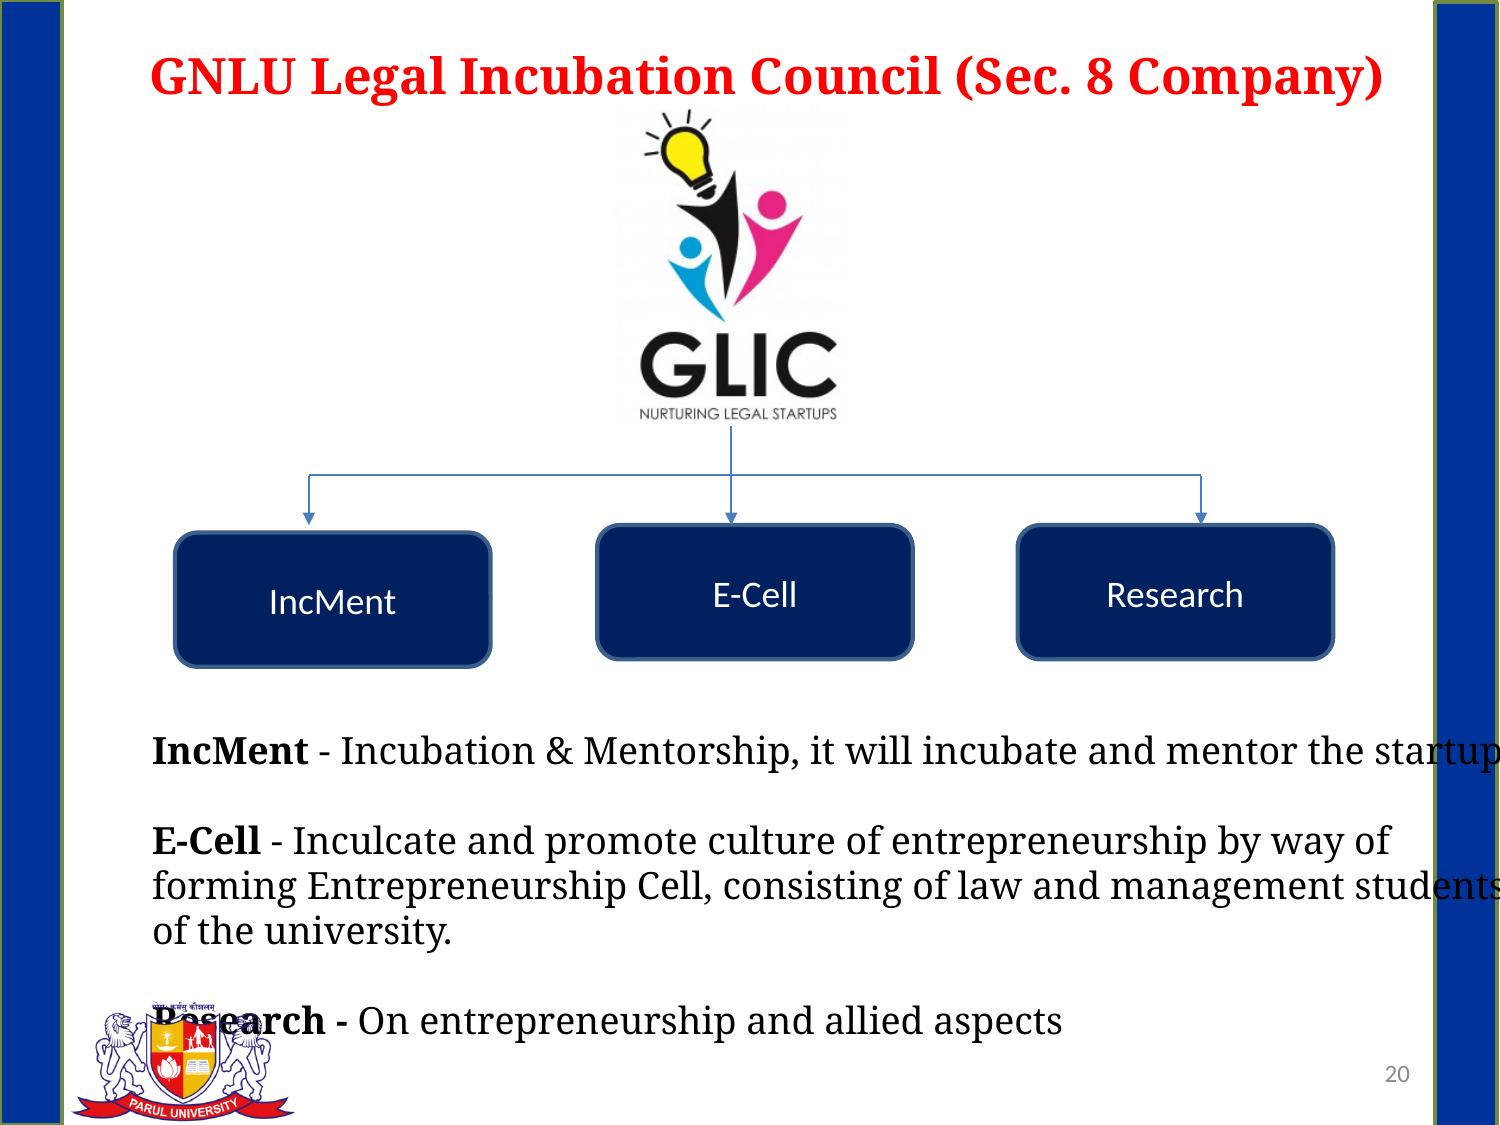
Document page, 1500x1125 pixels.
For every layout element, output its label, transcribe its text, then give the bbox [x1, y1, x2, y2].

text_box [1433, 1050, 1499, 1125]
picture [612, 101, 851, 425]
text_box [1433, 0, 1499, 719]
text_box IncMent - Incubation & Mentorship, it will incubate and mentor the startups. E-Cell - Inculcate and promote culture of entrepreneurship by way of forming Entrepreneurship Cell, consisting of law and management students of the university. Research - On entrepreneurship and allied aspects [137, 719, 1500, 1050]
text_box GNLU Legal Incubation Council (Sec. 8 Company) [134, 37, 1425, 113]
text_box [174, 425, 1334, 668]
text_box [0, 0, 64, 1125]
slide_number 20 [1074, 1050, 1425, 1103]
picture [58, 992, 305, 1125]
